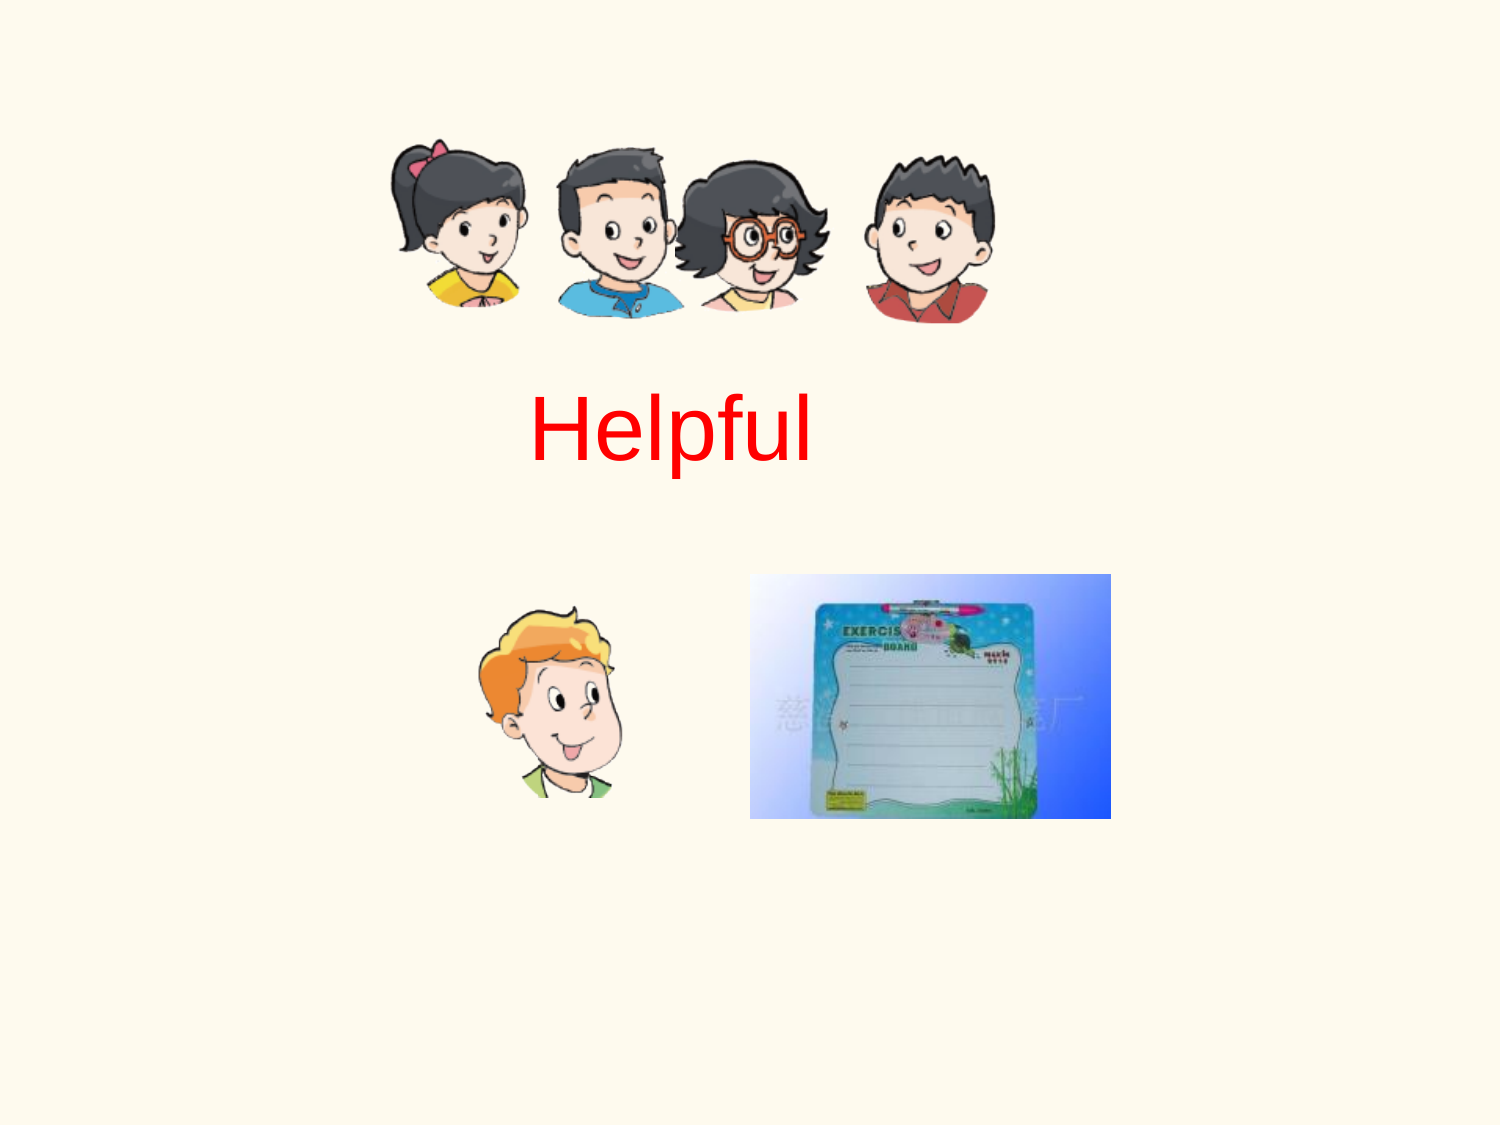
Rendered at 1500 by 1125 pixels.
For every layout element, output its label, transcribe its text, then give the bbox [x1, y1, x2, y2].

picture [466, 597, 630, 799]
picture [374, 74, 1013, 338]
picture [749, 573, 1112, 820]
text_box Helpful [513, 361, 864, 487]
